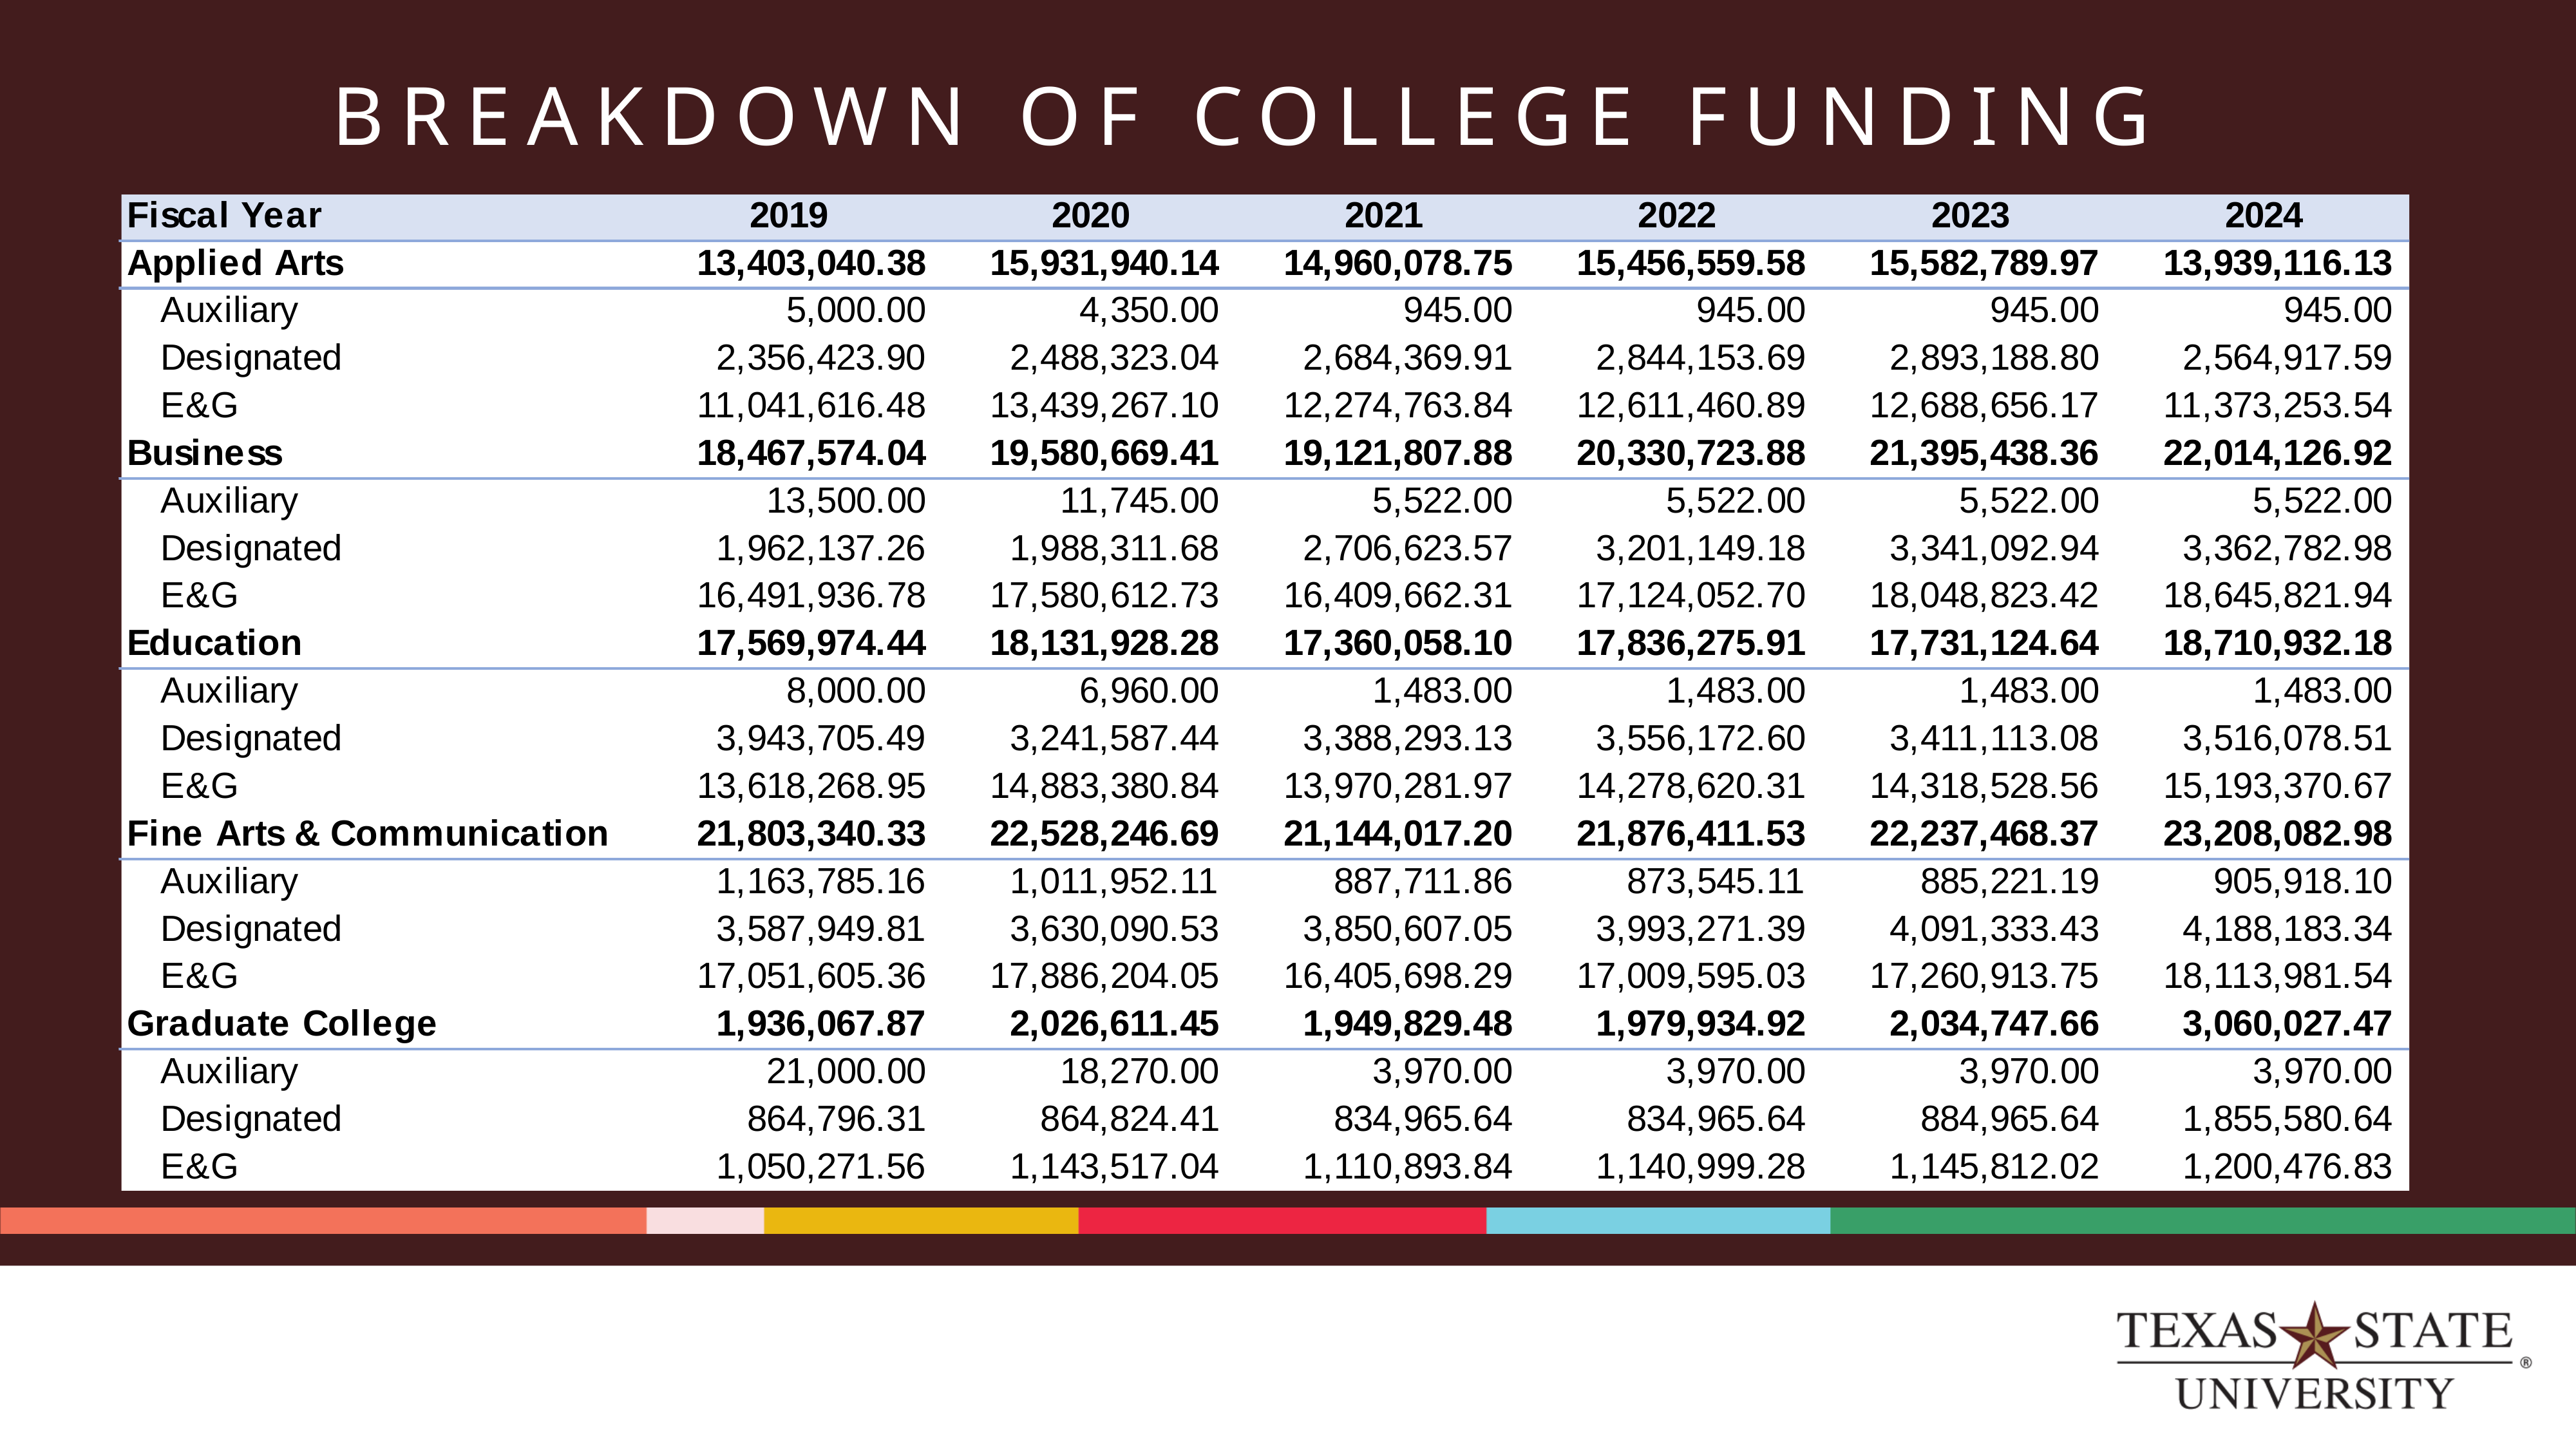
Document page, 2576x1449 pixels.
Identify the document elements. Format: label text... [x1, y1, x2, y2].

picture [0, 1208, 2576, 1234]
title BREAKDOWN OF COLLEGE FUNDING [322, 71, 2254, 191]
picture [118, 191, 2412, 1194]
